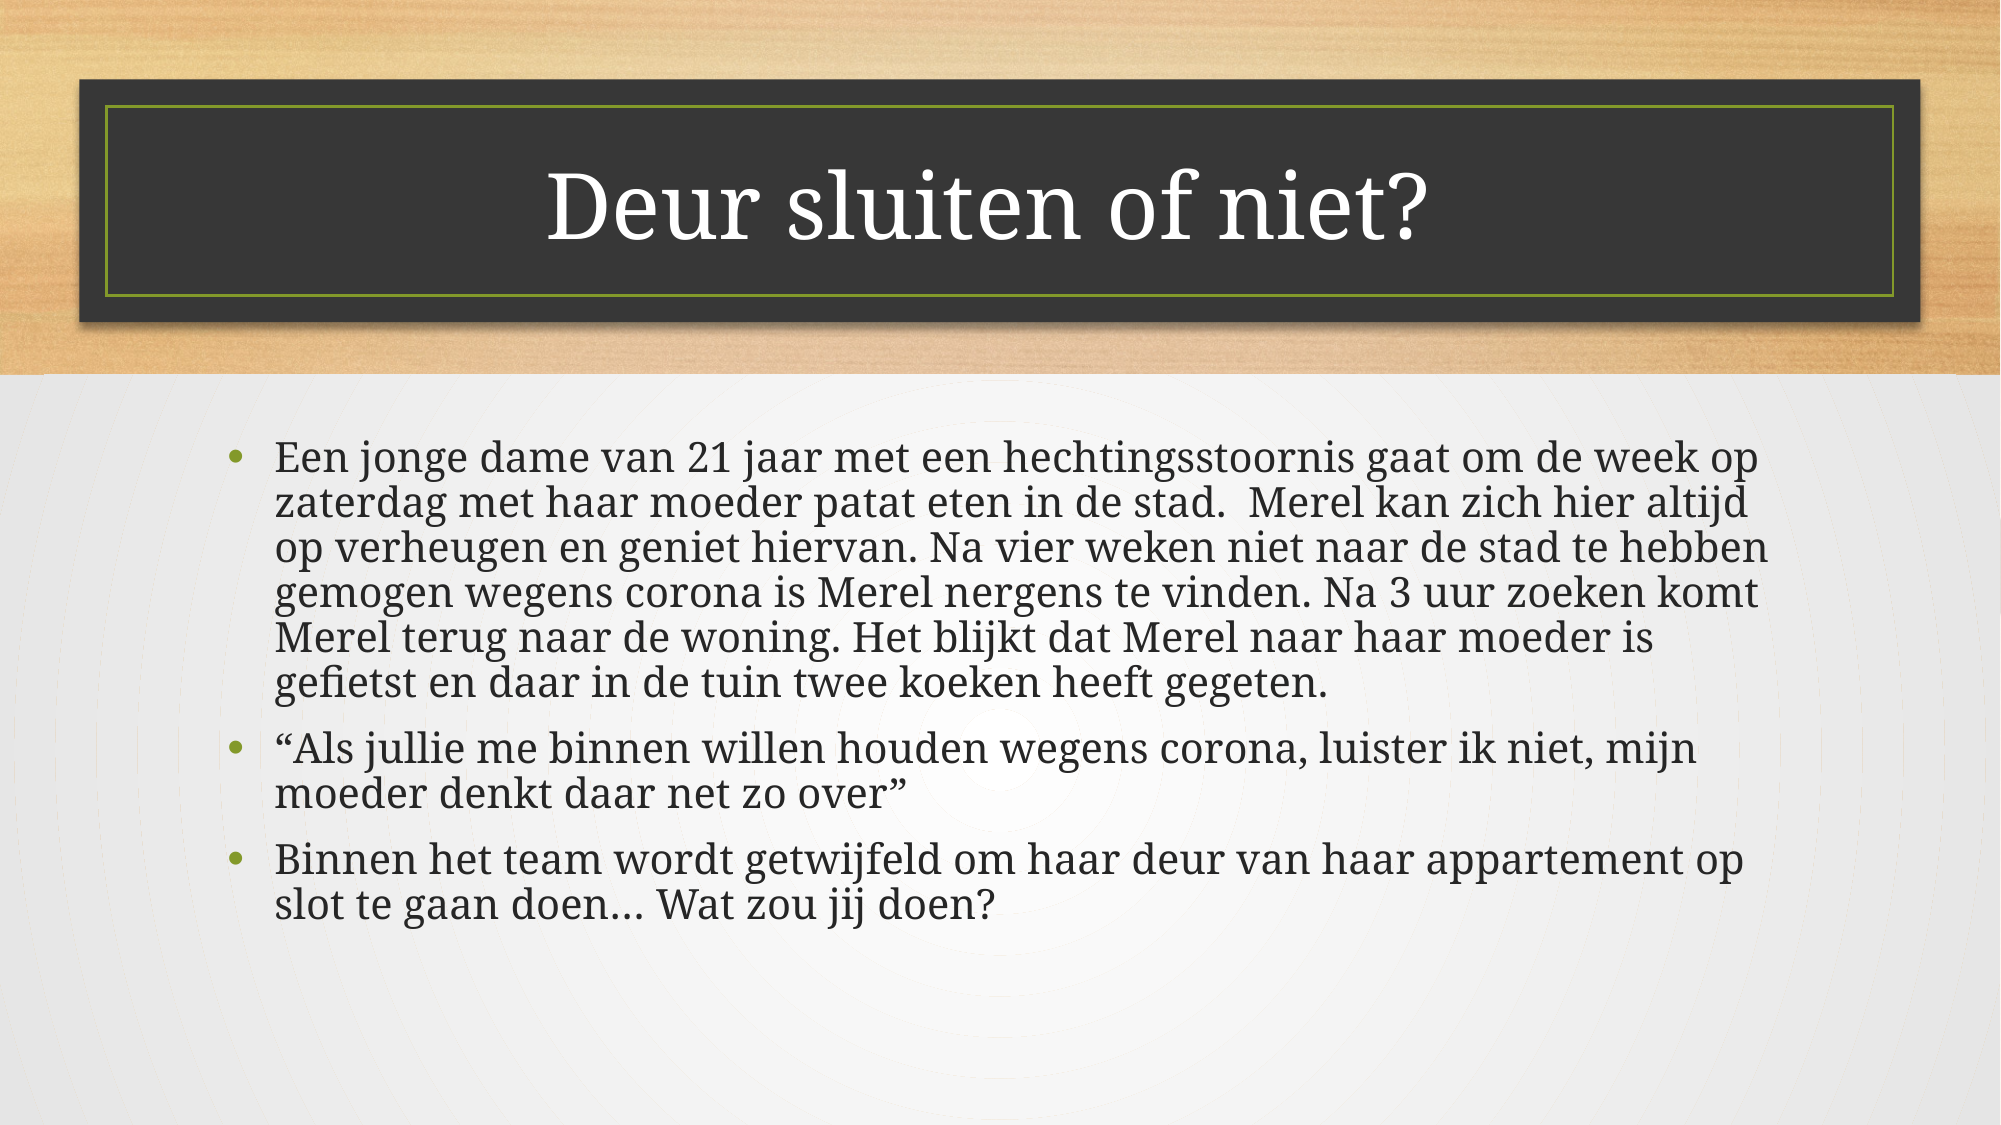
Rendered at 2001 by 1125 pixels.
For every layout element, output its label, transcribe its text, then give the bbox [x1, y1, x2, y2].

text_box [0, 0, 2000, 374]
list Een jonge dame van 21 jaar met een hechtingsstoornis gaat om de week op zaterdag met haar moeder patat eten in de stad. Merel kan zich hier altijd op verheugen en geniet hiervan. Na vier weken niet naar de stad te hebben gemogen wegens corona is Merel nergens te vinden. Na 3 uur zoeken komt Merel terug naar de woning. Het blijkt dat Merel naar haar moeder is gefietst en daar in de tuin twee koeken heeft gegeten. “Als jullie me binnen willen houden wegens corona, luister ik niet, mijn moeder denkt daar net zo over” Binnen het team wordt getwijfeld om haar deur van haar appartement op slot te gaan doen… Wat zou jij doen? [212, 428, 1788, 964]
text_box [78, 78, 1922, 323]
text_box [0, 374, 2000, 1125]
text_box [106, 106, 1894, 296]
